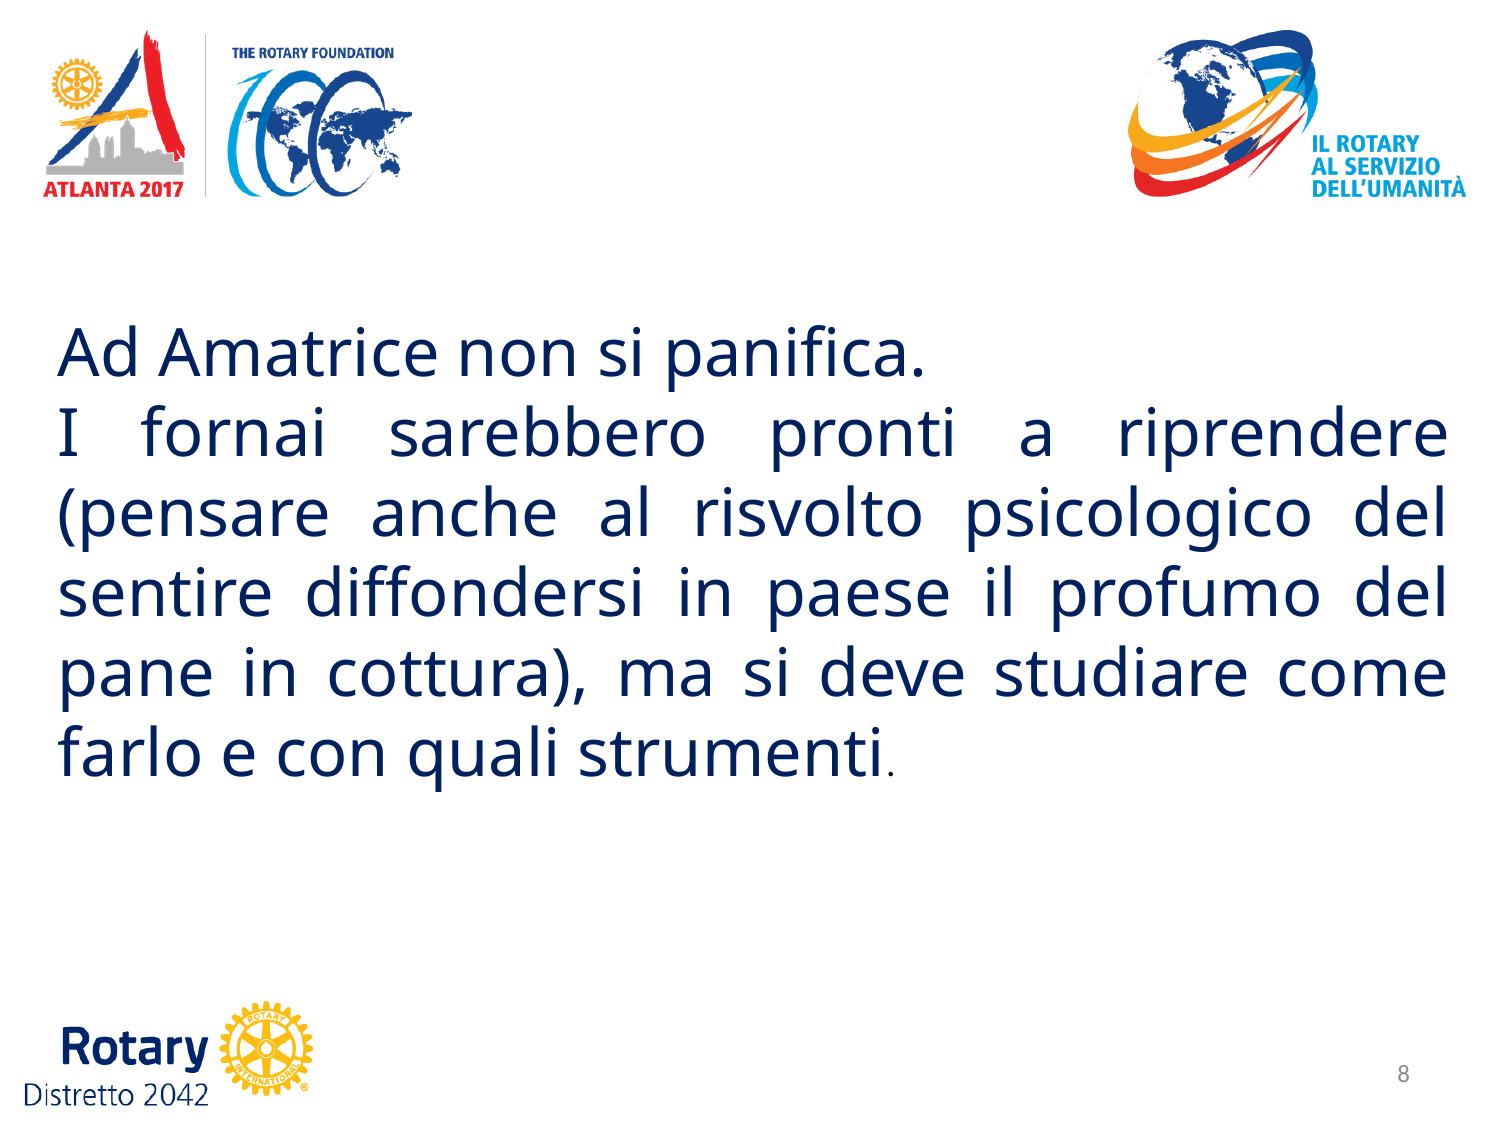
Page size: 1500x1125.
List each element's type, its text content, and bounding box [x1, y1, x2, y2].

picture [1128, 30, 1467, 197]
picture [2, 987, 329, 1123]
slide_number 8 [1074, 1042, 1425, 1103]
picture [42, 30, 412, 197]
text_box Ad Amatrice non si panifica. I fornai sarebbero pronti a riprendere (pensare anche al risvolto psicologico del sentire diffondersi in paese il profumo del pane in cottura), ma si deve studiare come farlo e con quali strumenti. [43, 302, 1466, 798]
